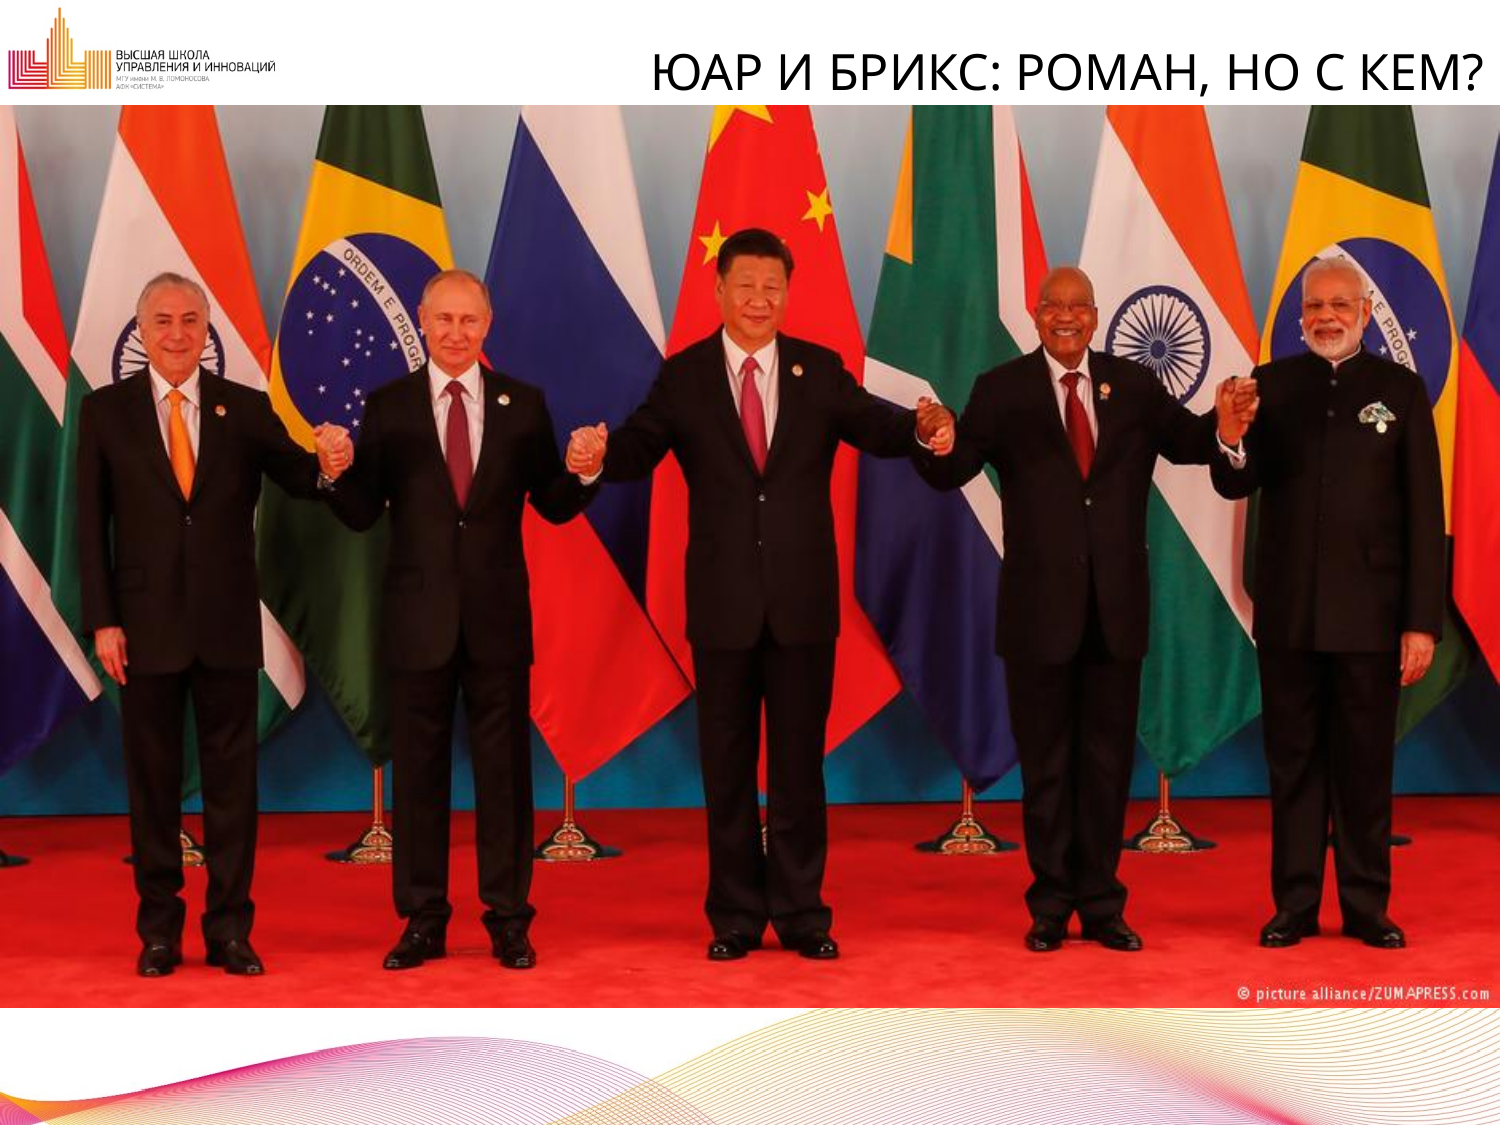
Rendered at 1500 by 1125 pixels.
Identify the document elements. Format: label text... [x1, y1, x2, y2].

picture [0, 0, 284, 97]
picture [0, 105, 1500, 1125]
title ЮАР И БРИКС: РОМАН, НО С КЕМ? [285, 23, 1500, 105]
